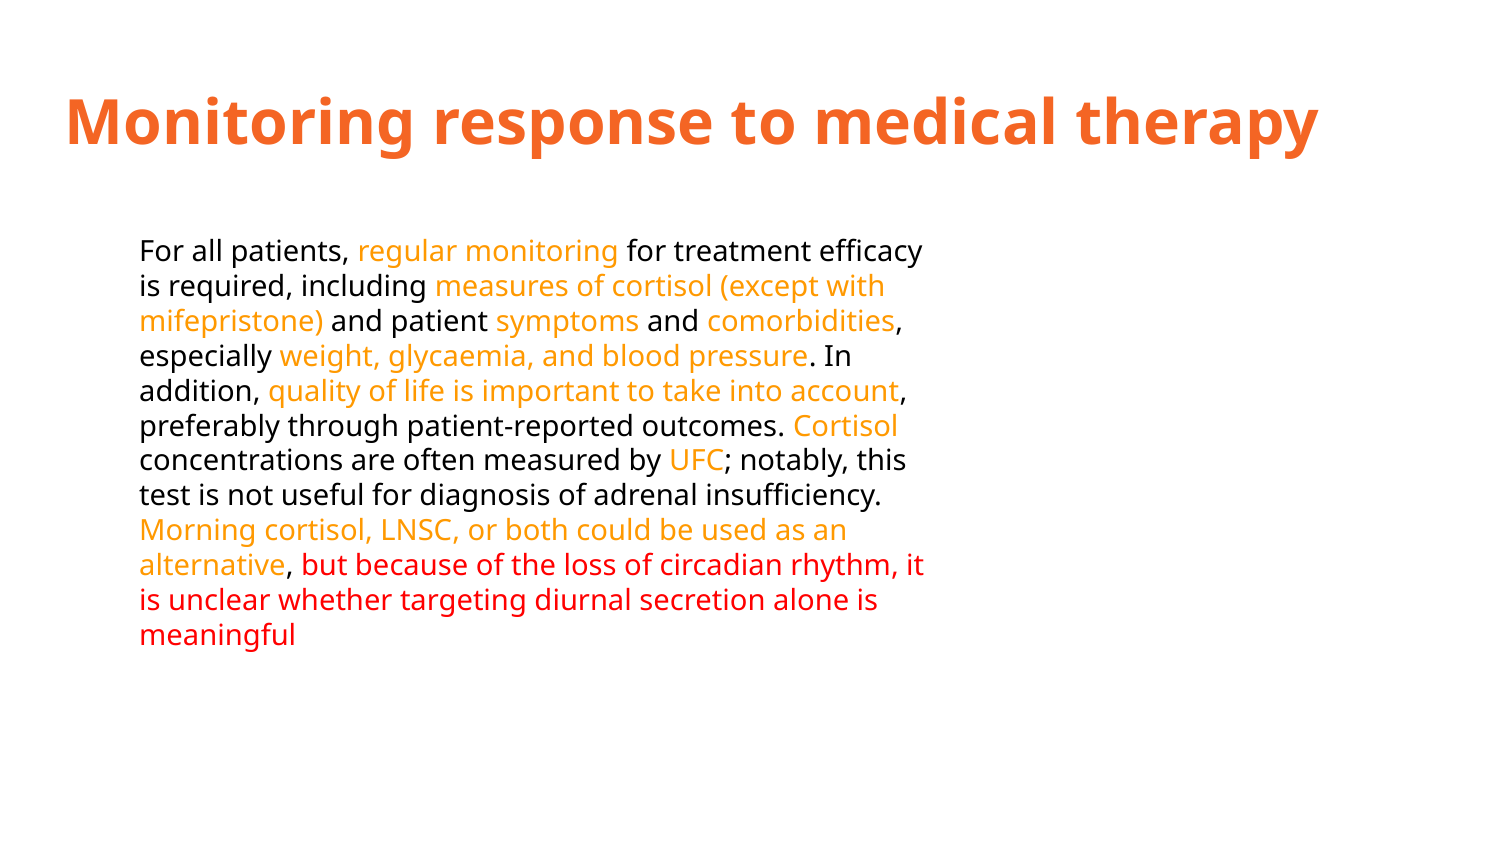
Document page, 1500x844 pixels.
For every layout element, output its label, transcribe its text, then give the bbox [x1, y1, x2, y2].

title Monitoring response to medical therapy [49, 67, 1448, 173]
text_box For all patients, regular monitoring for treatment efficacy is required, including measures of cortisol (except with mifepristone) and patient symptoms and comorbidities, especially weight, glycaemia, and blood pressure. In addition, quality of life is important to take into account, preferably through patient-reported outcomes. Cortisol concentrations are often measured by UFC; notably, this test is not useful for diagnosis of adrenal insufficiency. Morning cortisol, LNSC, or both could be used as an alternative, but because of the loss of circadian rhythm, it is unclear whether targeting diurnal secretion alone is meaningful [101, 216, 1302, 667]
